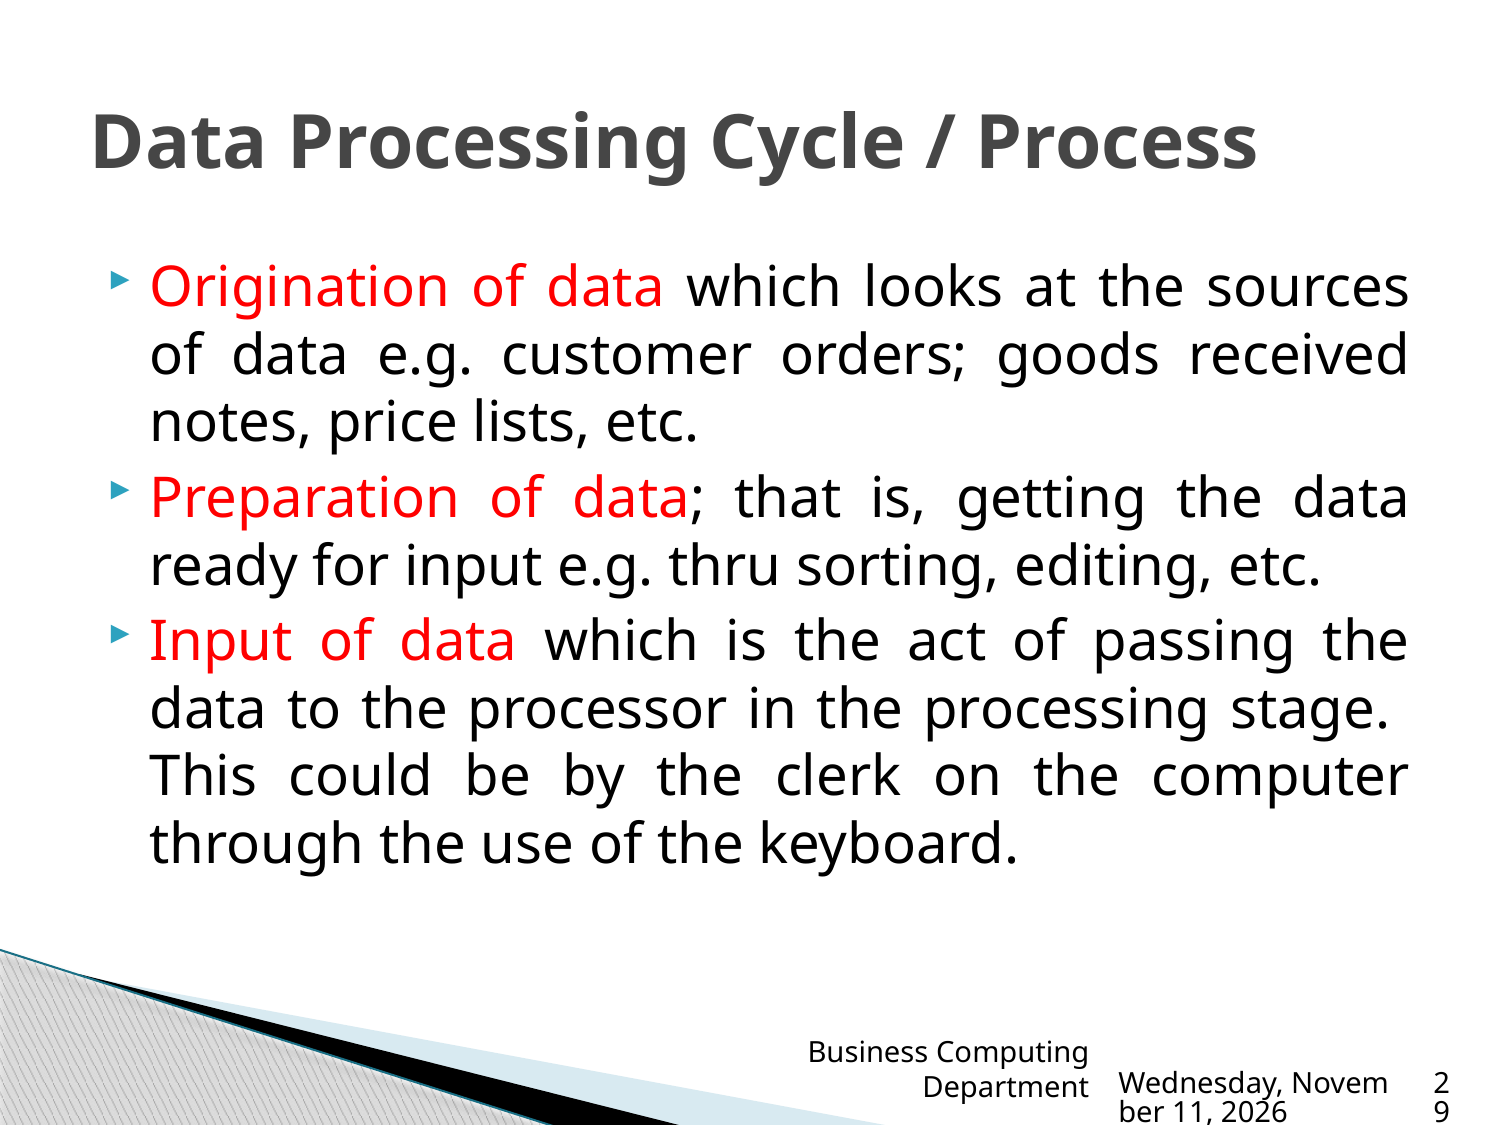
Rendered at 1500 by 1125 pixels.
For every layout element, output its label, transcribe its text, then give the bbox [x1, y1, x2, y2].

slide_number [1105, 1051, 1418, 1112]
slide_number 29 [1418, 1051, 1479, 1112]
list Origination of data which looks at the sources of data e.g. customer orders; goods received notes, price lists, etc. Preparation of data; that is, getting the data ready for input e.g. thru sorting, editing, etc. Input of data which is the act of passing the data to the processor in the processing stage. This could be by the clerk on the computer through the use of the keyboard. [75, 243, 1425, 986]
footer Business Computing Department [718, 1051, 1105, 1112]
title Data Processing Cycle / Process [75, 45, 1425, 233]
